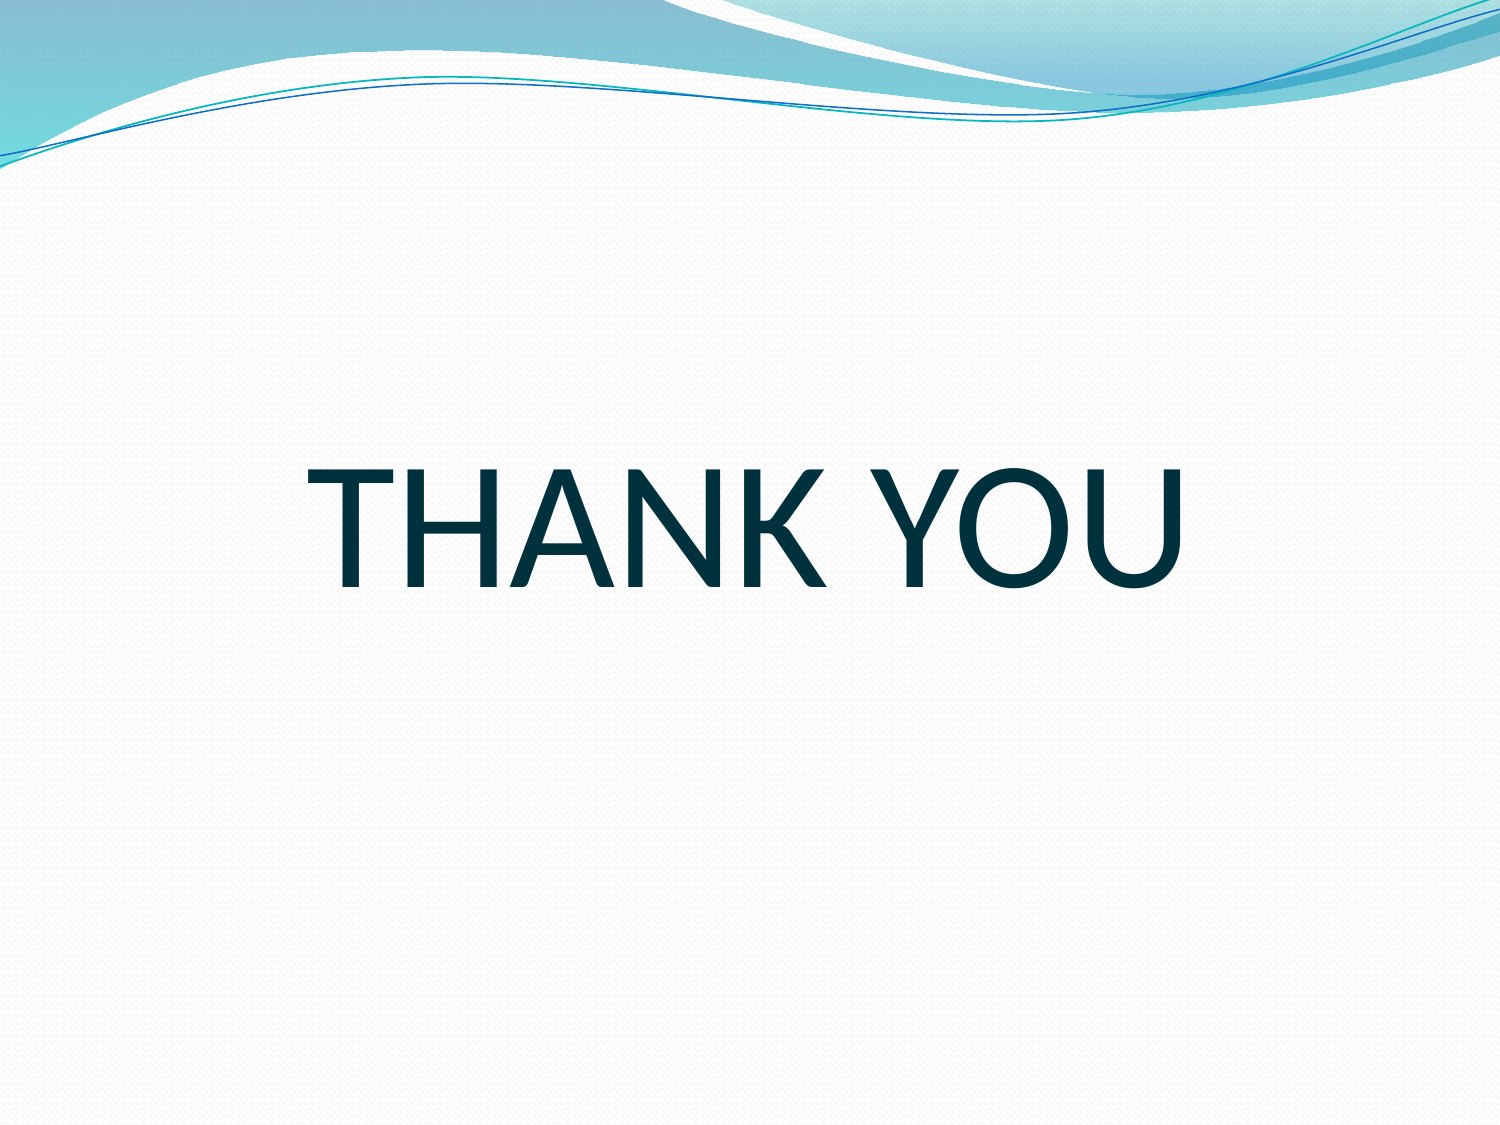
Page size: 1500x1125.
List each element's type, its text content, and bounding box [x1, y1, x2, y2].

list THANK YOU [75, 397, 1425, 1038]
